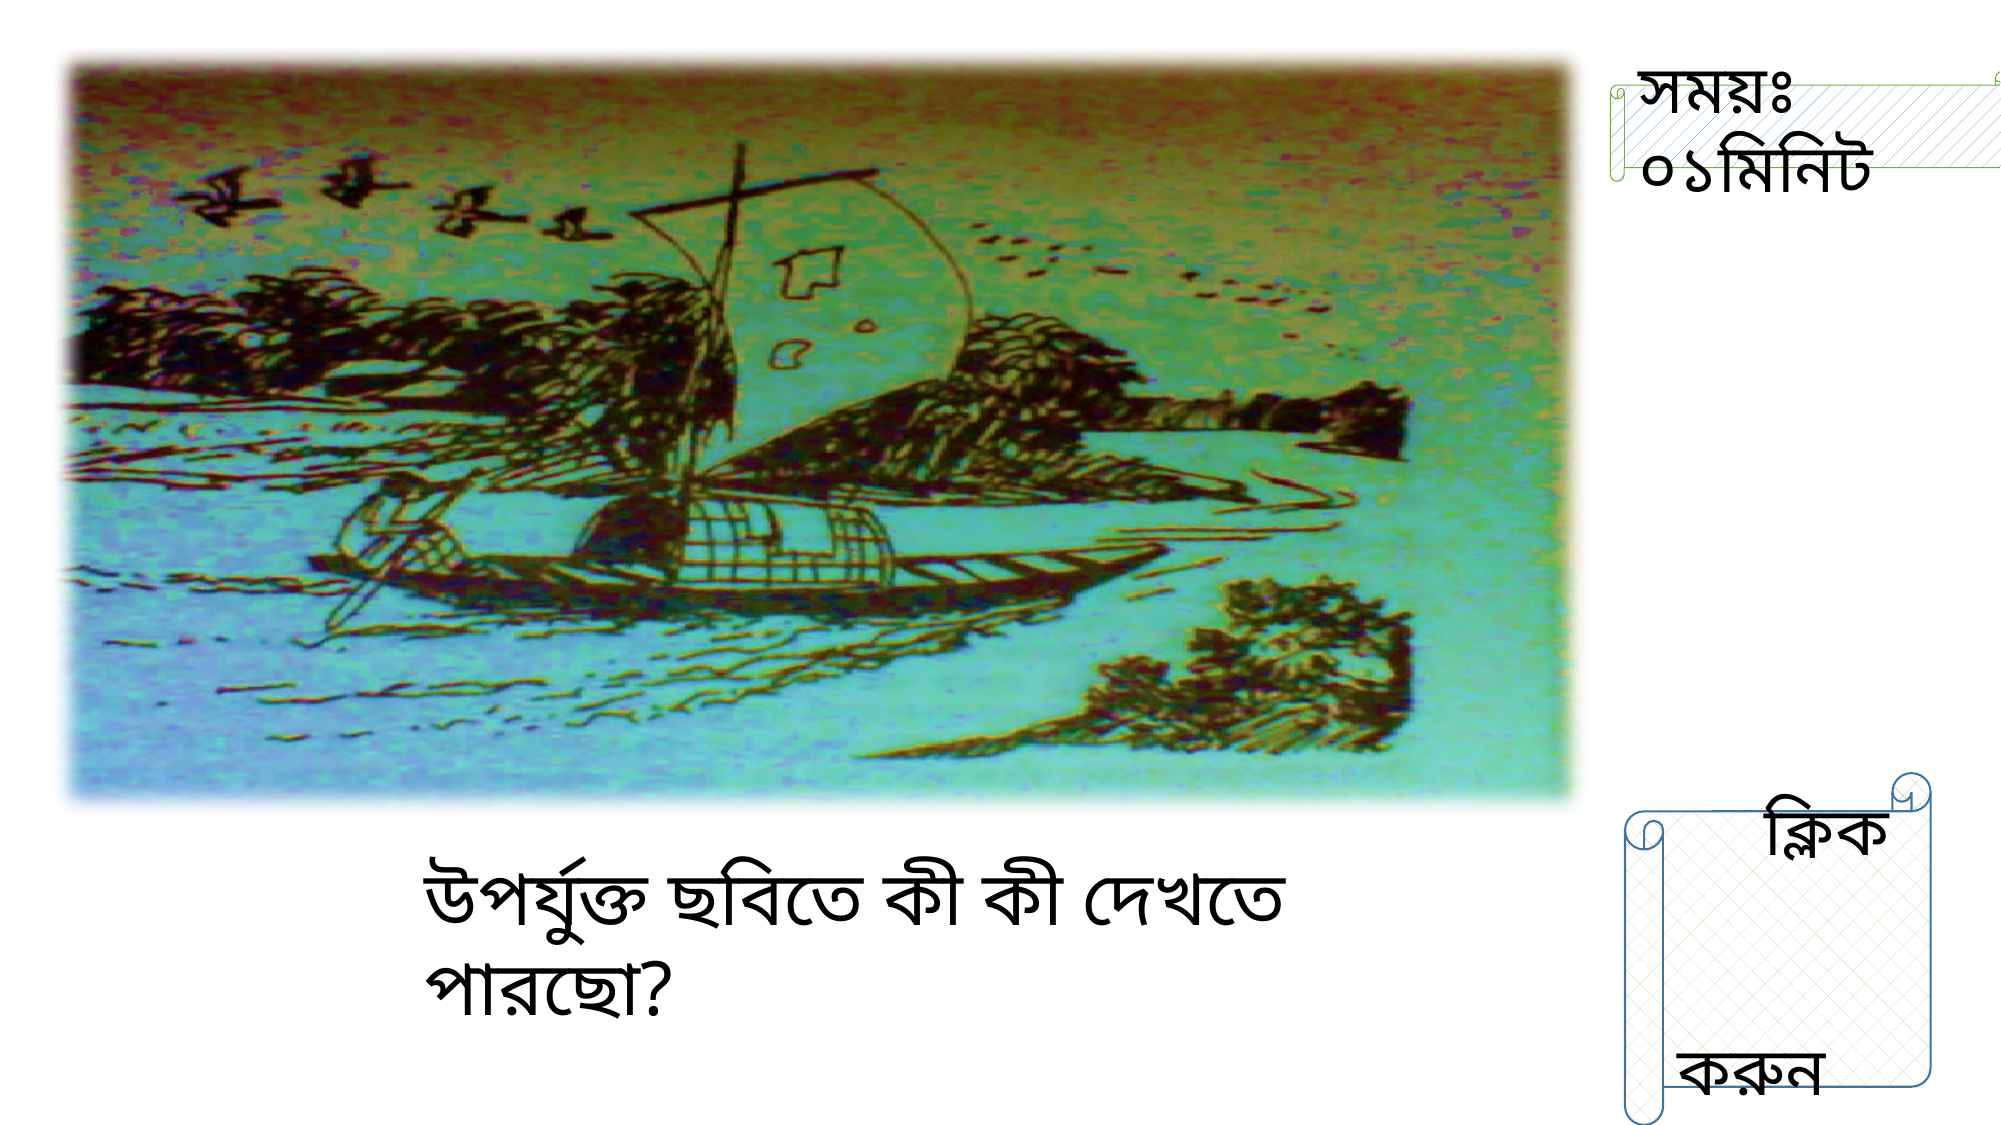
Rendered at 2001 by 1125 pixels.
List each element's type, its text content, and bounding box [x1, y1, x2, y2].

text_box ক্লিক করুন [1623, 772, 1932, 1125]
text_box সময়ঃ ০১মিনিট [1609, 71, 2000, 182]
picture [52, 46, 1588, 818]
text_box উপর্যুক্ত ছবিতে কী কী দেখতে পারছো? [409, 842, 1382, 1038]
